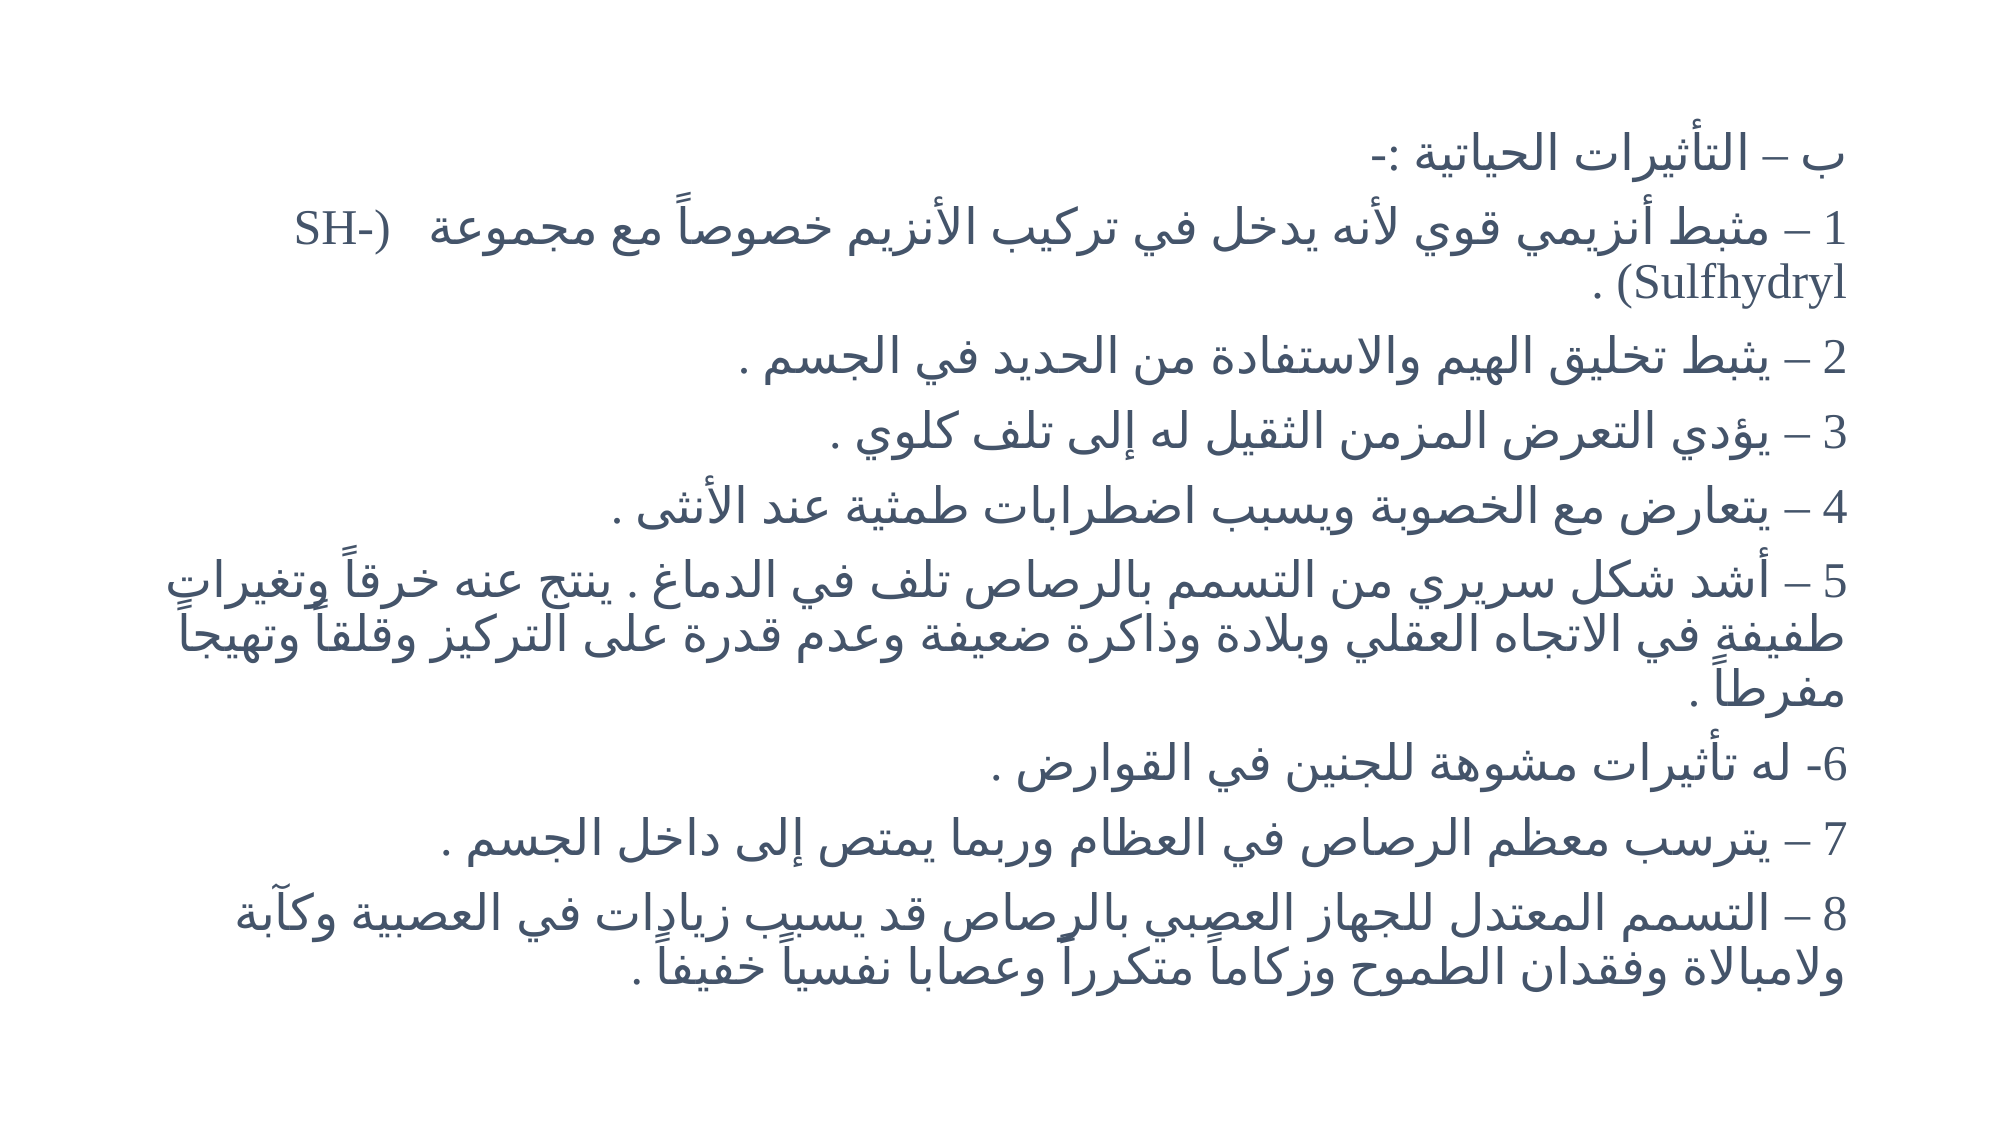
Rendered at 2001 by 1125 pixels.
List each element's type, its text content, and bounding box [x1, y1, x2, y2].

list ب – التأثيرات الحياتية :- 1 – مثبط أنزيمي قوي لأنه يدخل في تركيب الأنزيم خصوصاً مع مجموعة (SH- Sulfhydryl) . 2 – يثبط تخليق الهيم والاستفادة من الحديد في الجسم . 3 – يؤدي التعرض المزمن الثقيل له إلى تلف كلوي . 4 – يتعارض مع الخصوبة ويسبب اضطرابات طمثية عند الأنثى . 5 – أشد شكل سريري من التسمم بالرصاص تلف في الدماغ . ينتج عنه خرقاً وتغيرات طفيفة في الاتجاه العقلي وبلادة وذاكرة ضعيفة وعدم قدرة على التركيز وقلقاً وتهيجاً مفرطاً . 6- له تأثيرات مشوهة للجنين في القوارض . 7 – يترسب معظم الرصاص في العظام وربما يمتص إلى داخل الجسم . 8 – التسمم المعتدل للجهاز العصبي بالرصاص قد يسبب زيادات في العصبية وكآبة ولامبالاة وفقدان الطموح وزكاماً متكرراً وعصابا نفسياً خفيفاً . [137, 119, 1863, 1014]
